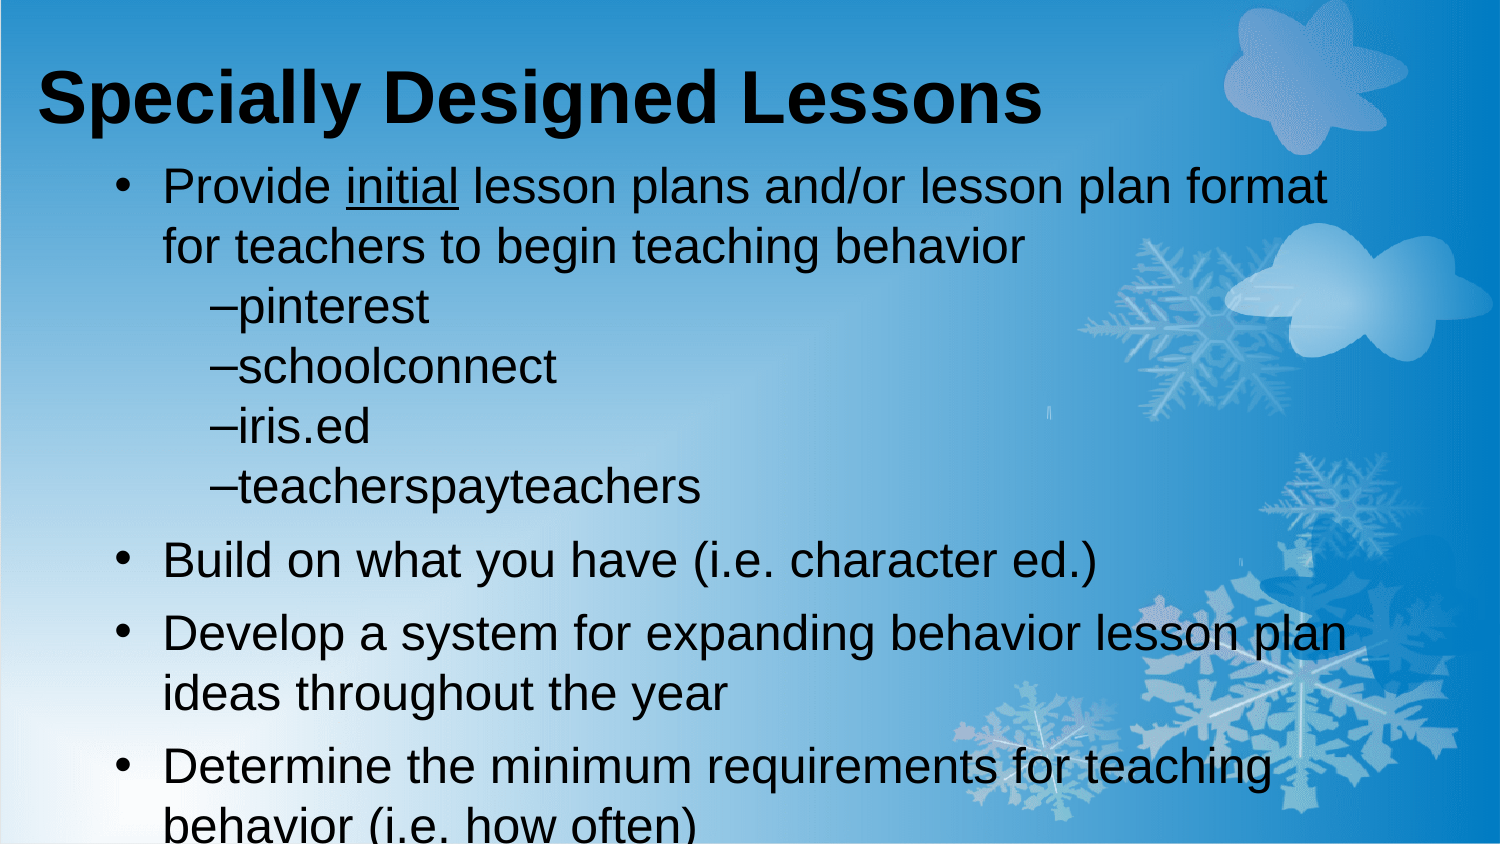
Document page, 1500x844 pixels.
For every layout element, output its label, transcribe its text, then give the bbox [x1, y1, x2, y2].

list Provide initial lesson plans and/or lesson plan format for teachers to begin teaching behavior pinterest schoolconnect iris.ed teacherspayteachers Build on what you have (i.e. character ed.) Develop a system for expanding behavior lesson plan ideas throughout the year Determine the minimum requirements for teaching behavior (i.e. how often) [91, 146, 1381, 663]
picture [0, 0, 1500, 844]
title Specially Designed Lessons [22, 9, 1500, 179]
